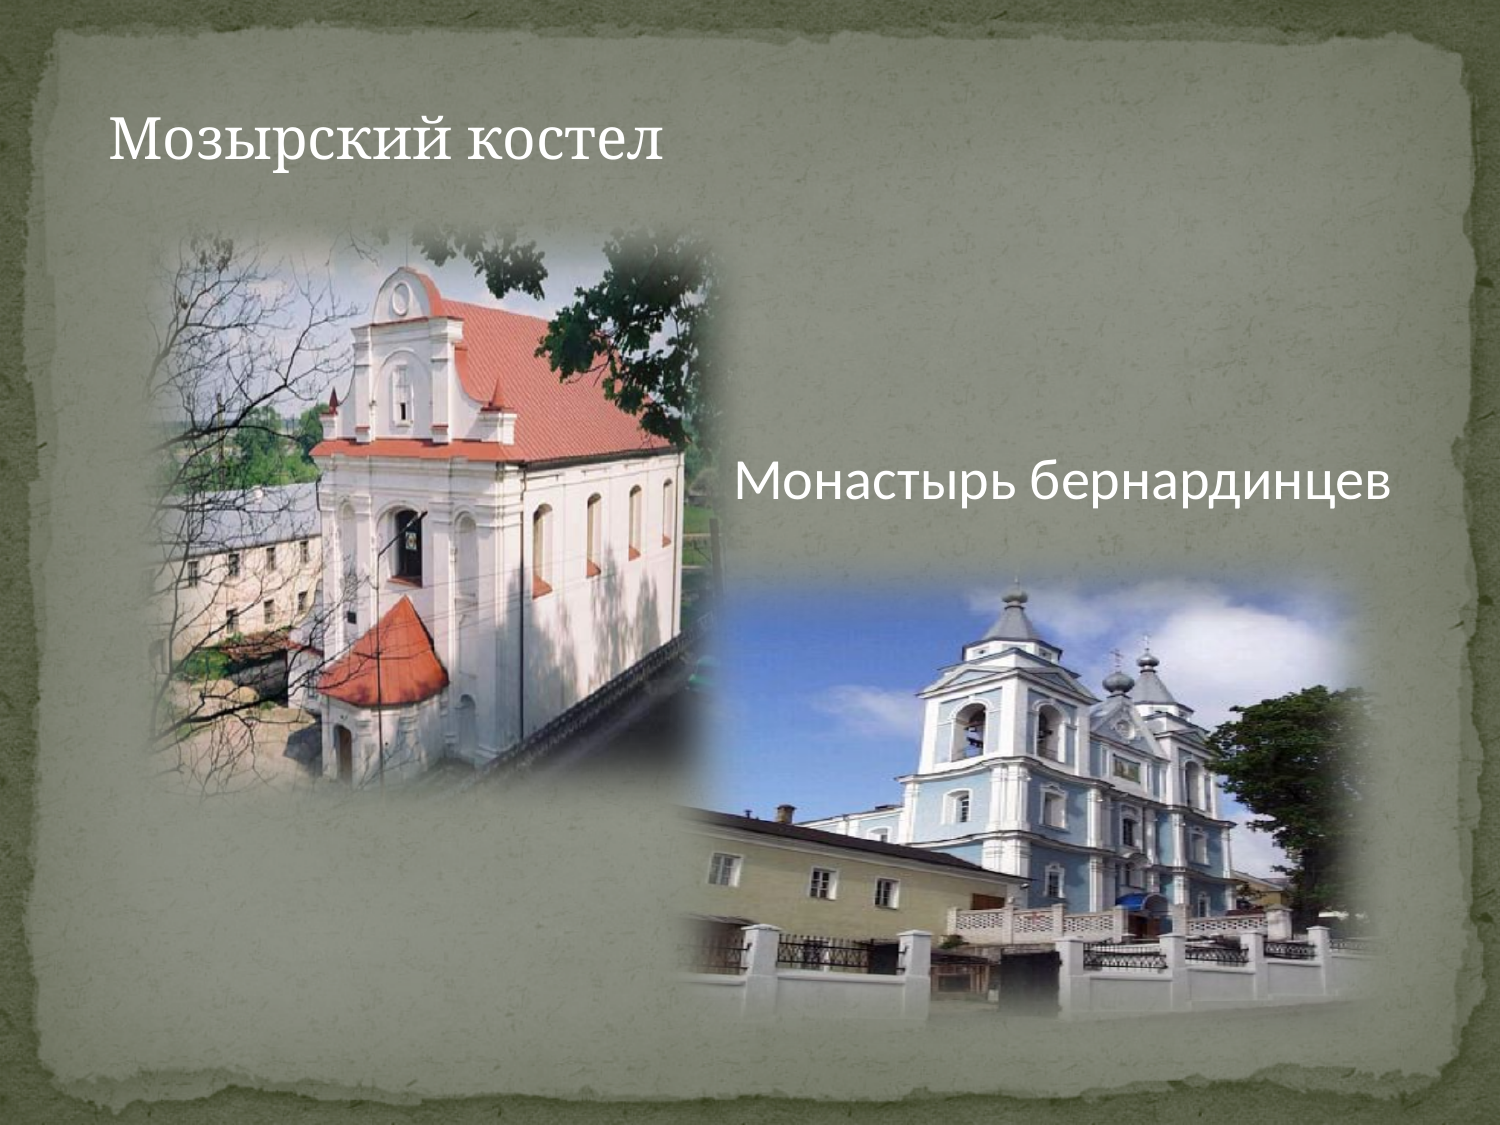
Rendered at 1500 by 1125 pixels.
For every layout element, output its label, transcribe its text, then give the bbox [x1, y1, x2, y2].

text_box Мозырский костел [93, 93, 1418, 179]
text_box Монастырь бернардинцев [764, 433, 1500, 519]
picture [130, 212, 1394, 1045]
